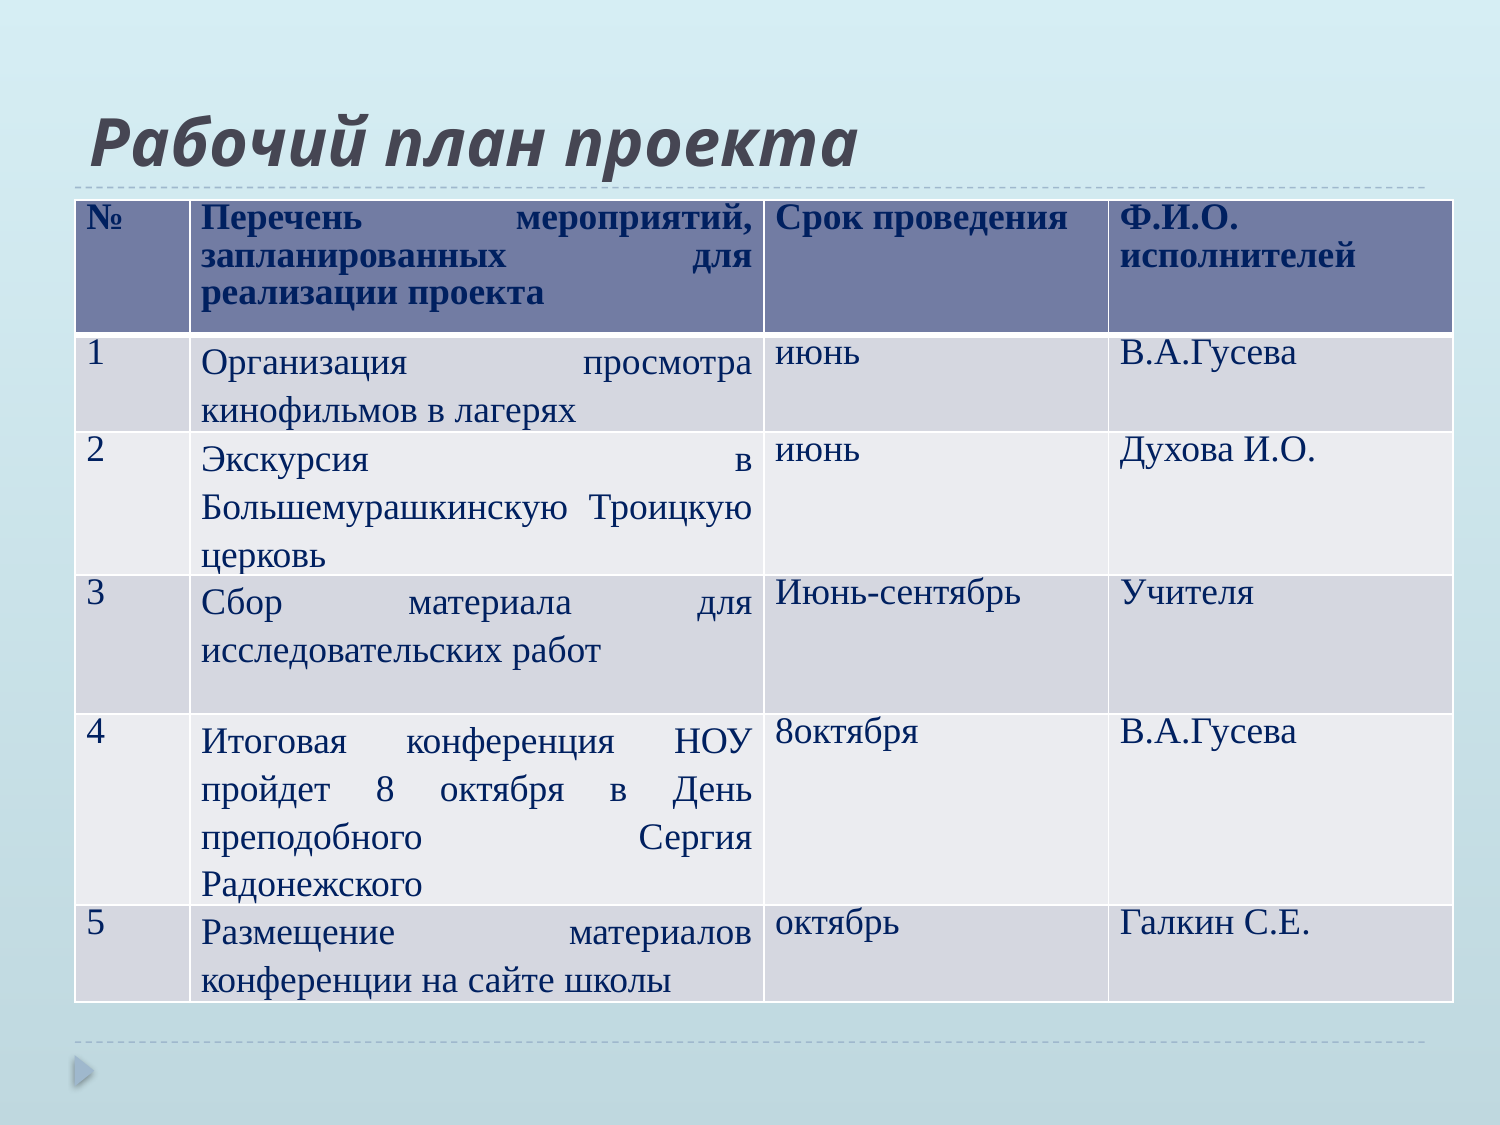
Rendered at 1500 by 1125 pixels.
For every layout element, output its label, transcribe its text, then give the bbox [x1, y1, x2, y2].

table_cell 4 [76, 715, 189, 904]
table_cell Итоговая конференция НОУ пройдет 8 октября в День преподобного Сергия Радонежского [191, 715, 763, 904]
table_header Перечень мероприятий, запланированных для реализации проекта [191, 201, 763, 332]
table_cell Июнь-сентябрь [765, 576, 1108, 713]
table_cell Размещение материалов конференции на сайте школы [191, 906, 763, 1001]
table_cell июнь [765, 338, 1108, 431]
table_cell 2 [76, 433, 189, 574]
table_header № [76, 201, 189, 332]
table_header Ф.И.О. исполнителей [1109, 201, 1452, 332]
table_cell Духова И.О. [1109, 433, 1452, 574]
table_cell Экскурсия в Большемурашкинскую Троицкую церковь [191, 433, 763, 574]
table_cell октябрь [765, 906, 1108, 1001]
table_header Срок проведения [765, 201, 1108, 332]
table_cell Сбор материала для исследовательских работ [191, 576, 763, 713]
table_cell В.А.Гусева [1109, 715, 1452, 904]
table_cell Галкин С.Е. [1109, 906, 1452, 1001]
table_cell В.А.Гусева [1109, 338, 1452, 431]
title Рабочий план проекта [75, 24, 1425, 188]
table_cell 1 [76, 338, 189, 431]
table_cell 3 [76, 576, 189, 713]
table_cell июнь [765, 433, 1108, 574]
table_cell Организация просмотра кинофильмов в лагерях [191, 338, 763, 431]
table_cell 5 [76, 906, 189, 1001]
table_cell Учителя [1109, 576, 1452, 713]
table_cell 8октября [765, 715, 1108, 904]
